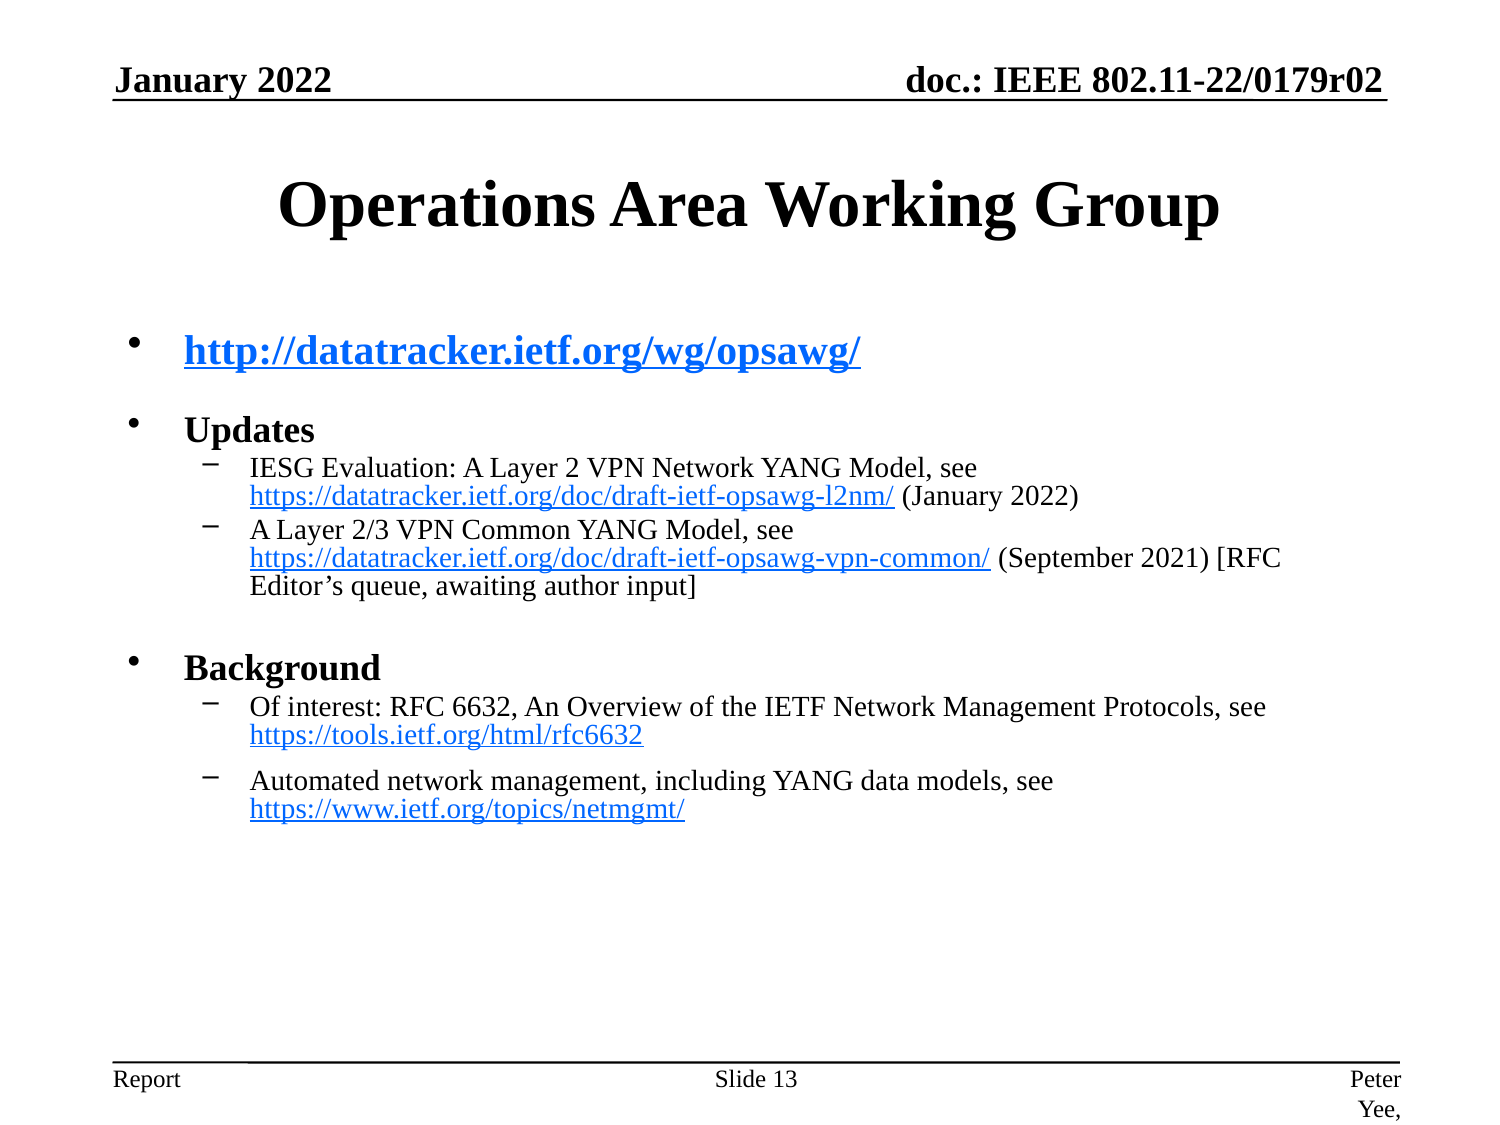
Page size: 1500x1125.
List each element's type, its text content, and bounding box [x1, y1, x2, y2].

list http://datatracker.ietf.org/wg/opsawg/ Updates IESG Evaluation: A Layer 2 VPN Network YANG Model, see https://datatracker.ietf.org/doc/draft-ietf-opsawg-l2nm/ (January 2022) A Layer 2/3 VPN Common YANG Model, see https://datatracker.ietf.org/doc/draft-ietf-opsawg-vpn-common/ (September 2021) [RFC Editor’s queue, awaiting author input] Background Of interest: RFC 6632, An Overview of the IETF Network Management Protocols, see https://tools.ietf.org/html/rfc6632 Automated network management, including YANG data models, see https://www.ietf.org/topics/netmgmt/ [112, 324, 1388, 1000]
title Operations Area Working Group [112, 112, 1388, 288]
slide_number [114, 54, 425, 100]
footer Peter Yee, AKAYLA [1325, 1062, 1402, 1093]
slide_number Slide 13 [712, 1062, 800, 1093]
